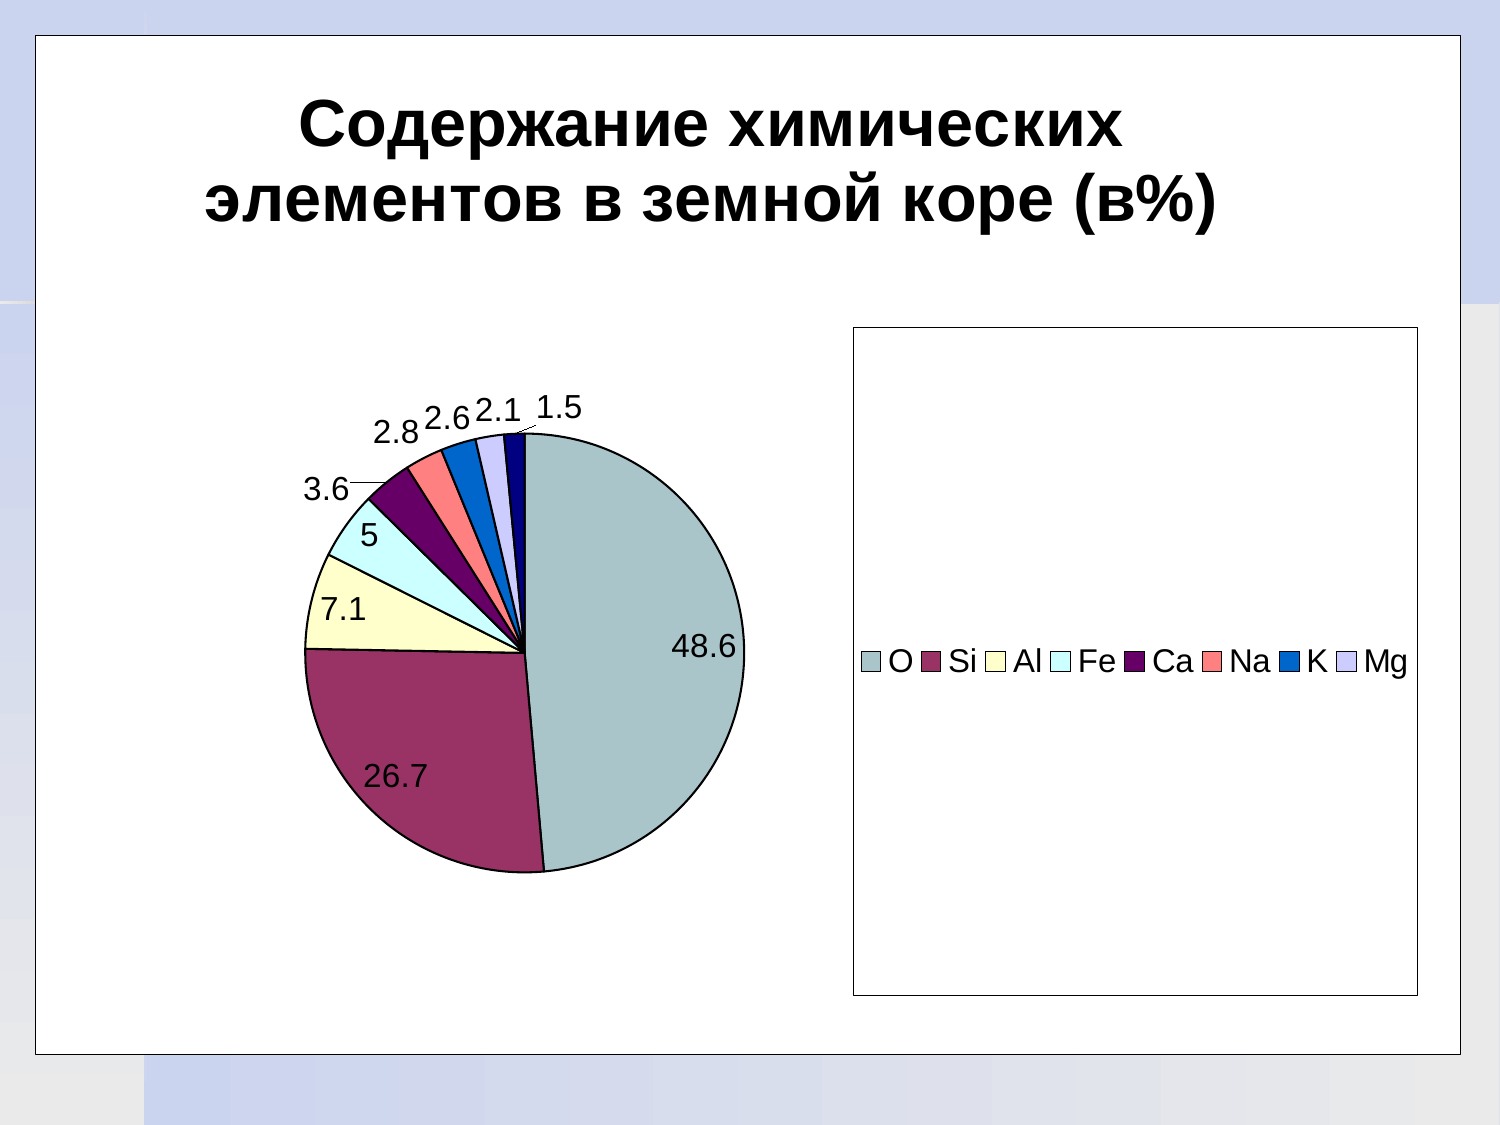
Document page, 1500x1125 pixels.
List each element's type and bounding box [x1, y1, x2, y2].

chart [34, 34, 1461, 1055]
